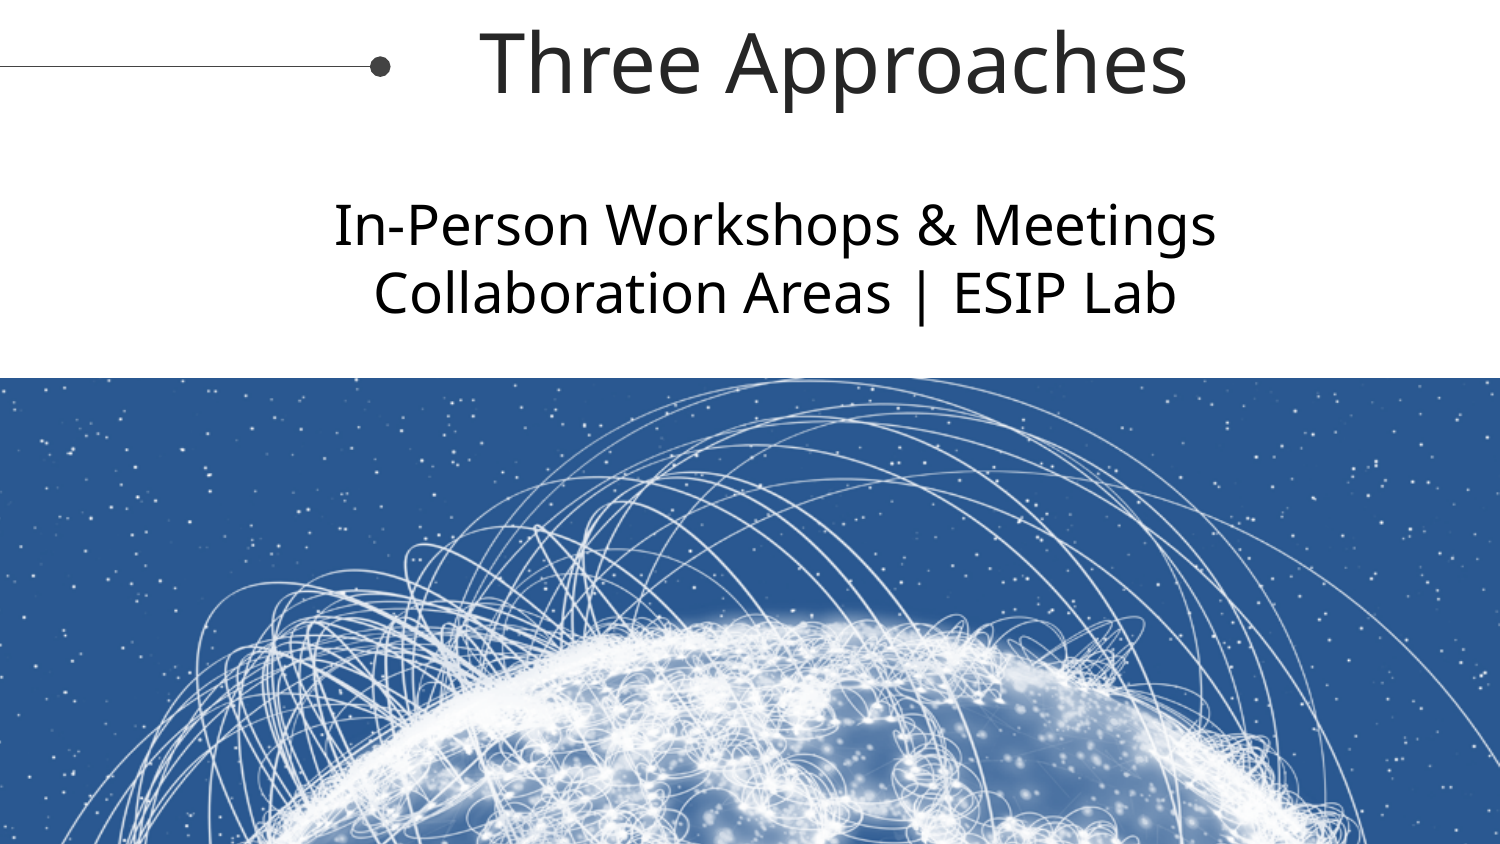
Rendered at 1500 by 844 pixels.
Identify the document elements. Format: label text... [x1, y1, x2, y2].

picture [0, 378, 1500, 844]
text_box In-Person Workshops & Meetings Collaboration Areas | ESIP Lab [104, 182, 1448, 353]
title Three Approaches [464, 22, 1500, 110]
